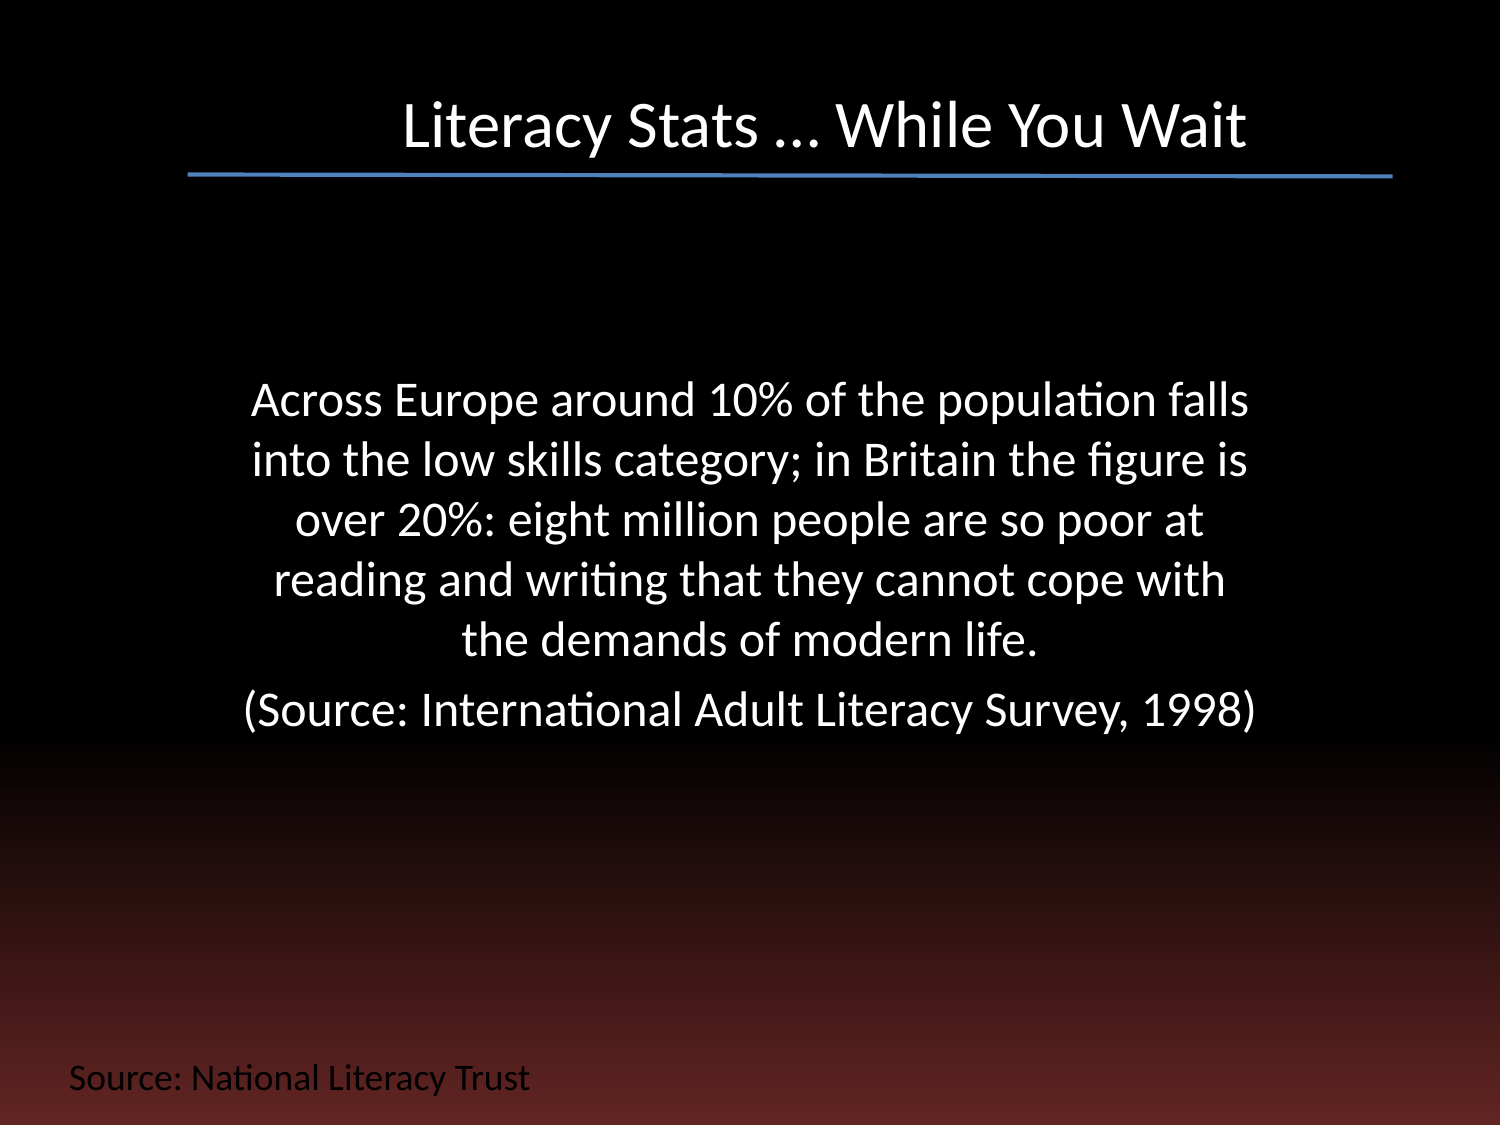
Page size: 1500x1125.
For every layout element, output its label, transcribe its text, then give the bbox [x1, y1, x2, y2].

text_box Source: National Literacy Trust [54, 1045, 774, 1106]
subtitle Across Europe around 10% of the population falls into the low skills category; in Britain the figure is over 20%: eight million people are so poor at reading and writing that they cannot cope with the demands of modern life. (Source: International Adult Literacy Survey, 1998) [225, 358, 1275, 646]
title Literacy Stats … While You Wait [187, 0, 1463, 242]
